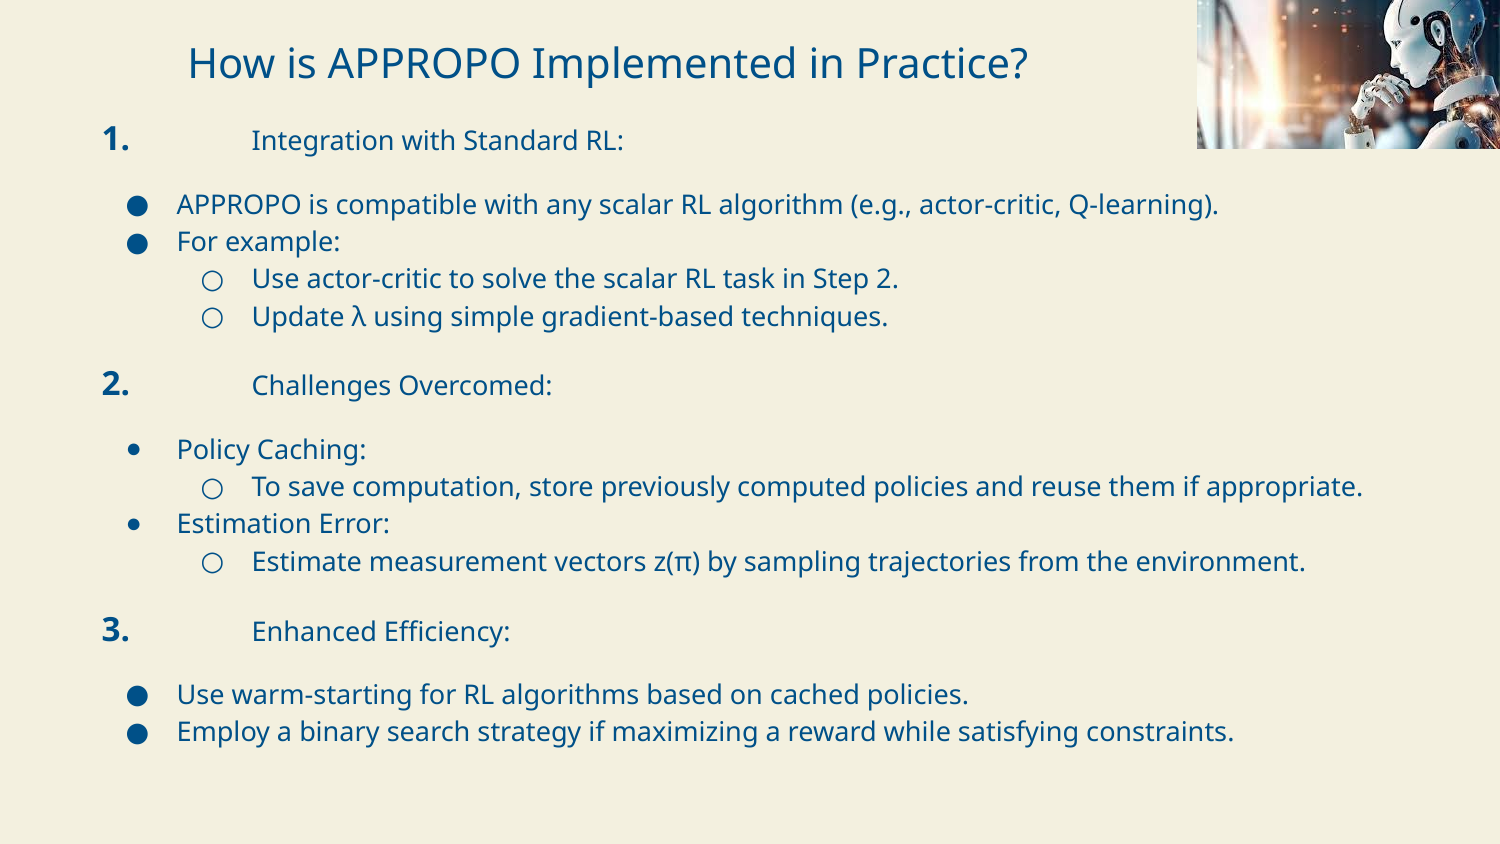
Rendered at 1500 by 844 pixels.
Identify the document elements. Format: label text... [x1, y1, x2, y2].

list 1. Integration with Standard RL: APPROPO is compatible with any scalar RL algorithm (e.g., actor-critic, Q-learning). For example: Use actor-critic to solve the scalar RL task in Step 2. Update λ using simple gradient-based techniques. 2. Challenges Overcomed: Policy Caching: To save computation, store previously computed policies and reuse them if appropriate. Estimation Error: Estimate measurement vectors z(π) by sampling trajectories from the environment. 3. Enhanced Efficiency: Use warm-starting for RL algorithms based on cached policies. Employ a binary search strategy if maximizing a reward while satisfying constraints. [86, 109, 1468, 812]
picture [1197, 0, 1500, 149]
subtitle How is APPROPO Implemented in Practice? [17, 0, 1195, 322]
